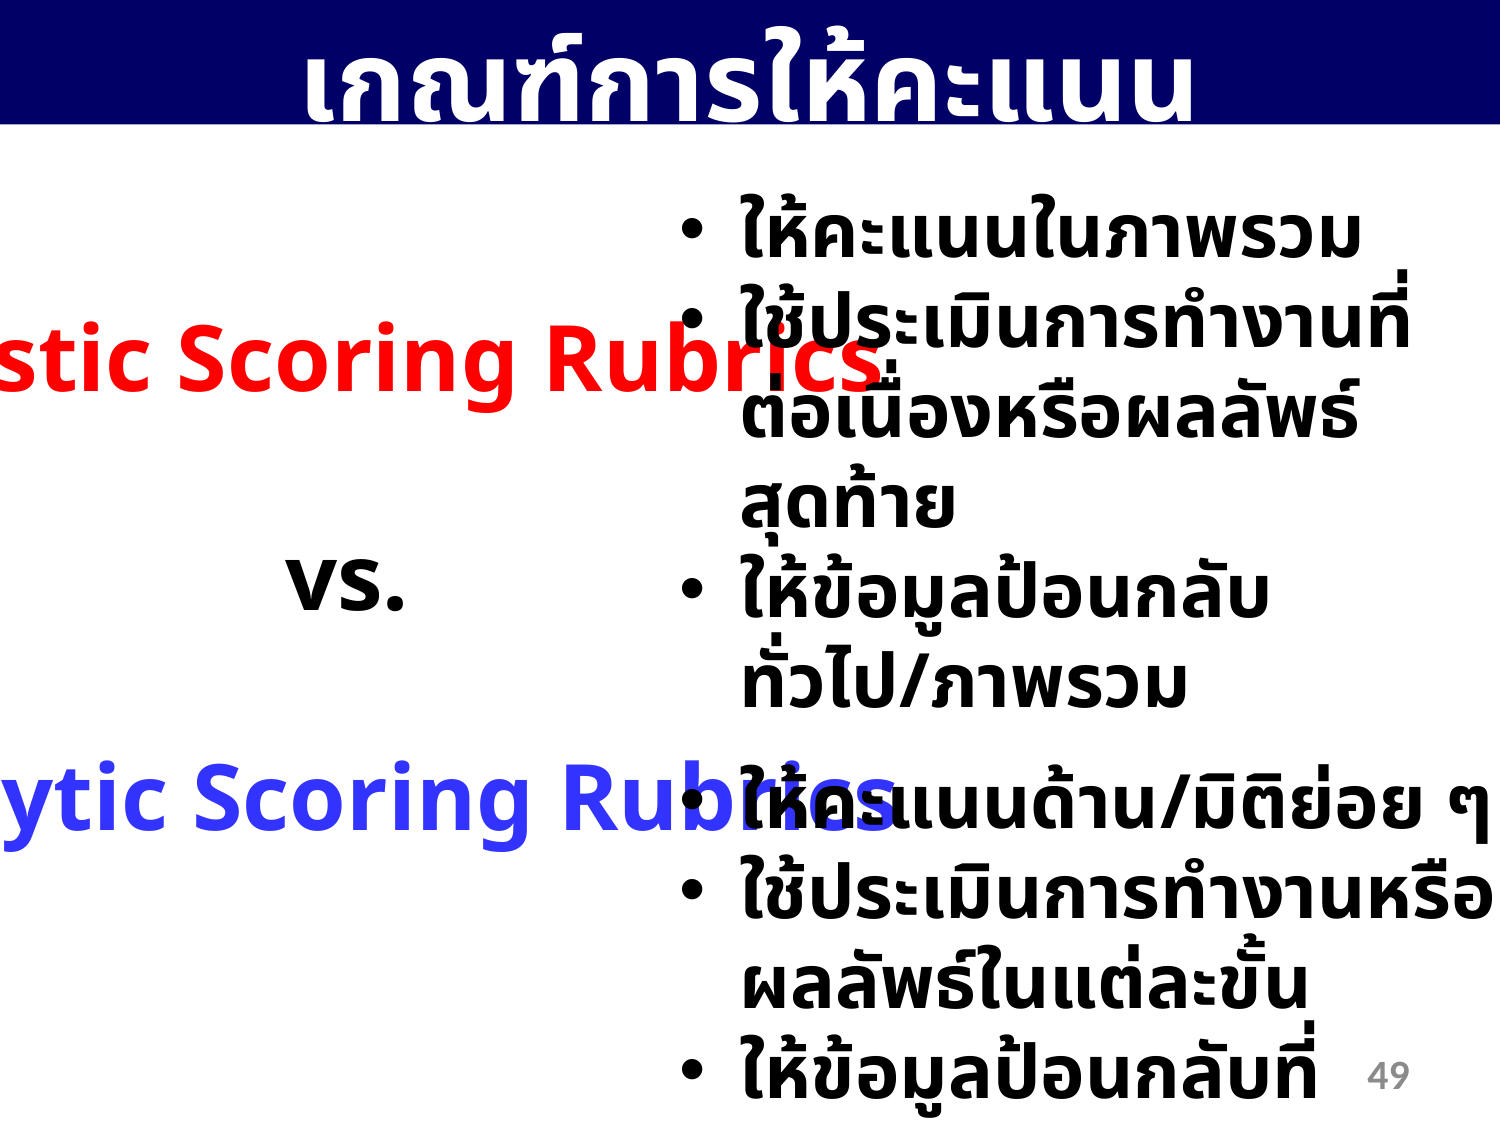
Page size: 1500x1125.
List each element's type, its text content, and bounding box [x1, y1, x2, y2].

text_box ให้คะแนนในภาพรวม ใช้ประเมินการทำงานที่ต่อเนื่องหรือผลลัพธ์สุดท้าย ให้ข้อมูลป้อนกลับทั่วไป/ภาพรวม [664, 174, 1500, 730]
text_box ให้คะแนนด้าน/มิติย่อย ๆ ใช้ประเมินการทำงานหรือผลลัพธ์ในแต่ละขั้น ให้ข้อมูลป้อนกลับที่เฉพาะเจาะจง [664, 746, 1500, 1125]
text_box เกณฑ์การให้คะแนน [0, 0, 1500, 125]
slide_number 49 [1074, 1042, 1425, 1103]
text_box Holistic Scoring Rubrics vs. Analytic Scoring Rubrics [0, 291, 915, 857]
